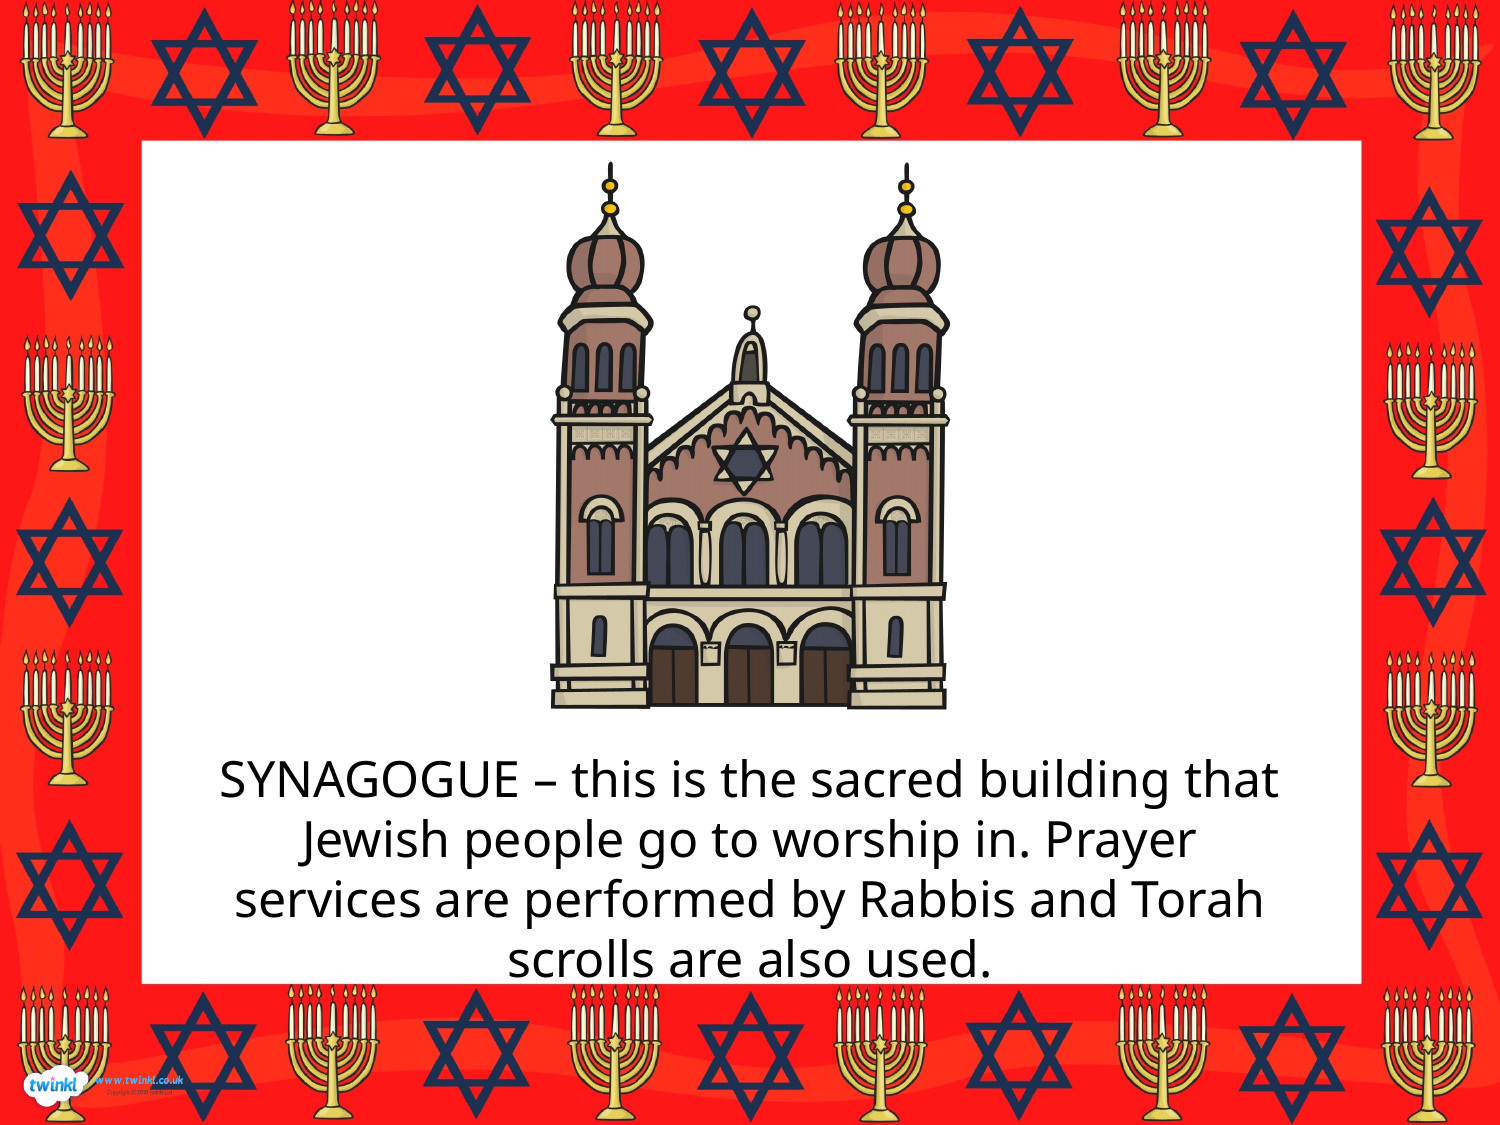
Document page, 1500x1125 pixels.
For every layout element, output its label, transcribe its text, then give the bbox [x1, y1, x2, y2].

text_box SYNAGOGUE – this is the sacred building that Jewish people go to worship in. Prayer services are performed by Rabbis and Torah scrolls are also used. [194, 740, 1306, 1056]
picture [0, 0, 1500, 1125]
